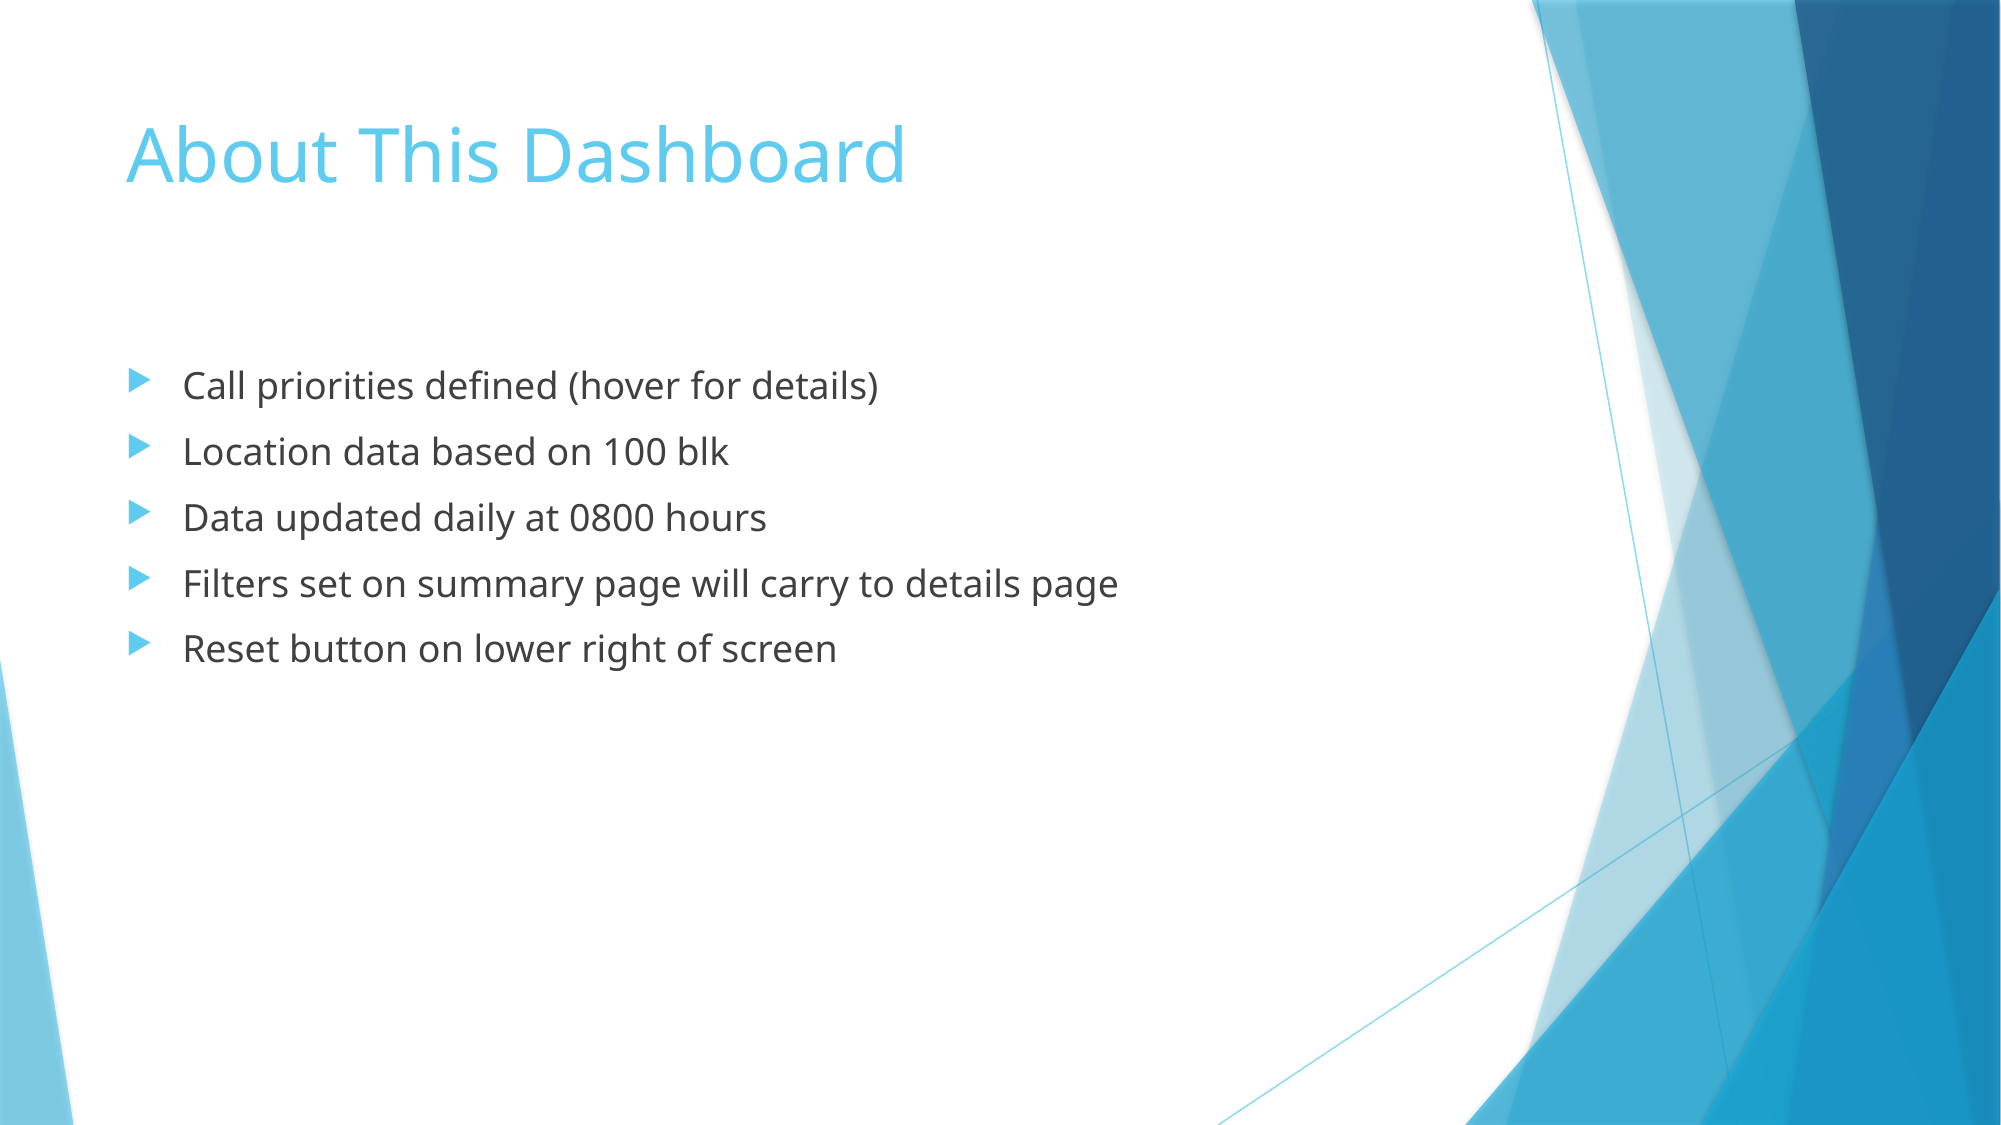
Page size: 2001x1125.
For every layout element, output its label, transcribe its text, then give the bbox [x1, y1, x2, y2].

list Call priorities defined (hover for details) Location data based on 100 blk Data updated daily at 0800 hours Filters set on summary page will carry to details page Reset button on lower right of screen [111, 354, 1522, 992]
title About This Dashboard [111, 99, 1522, 317]
